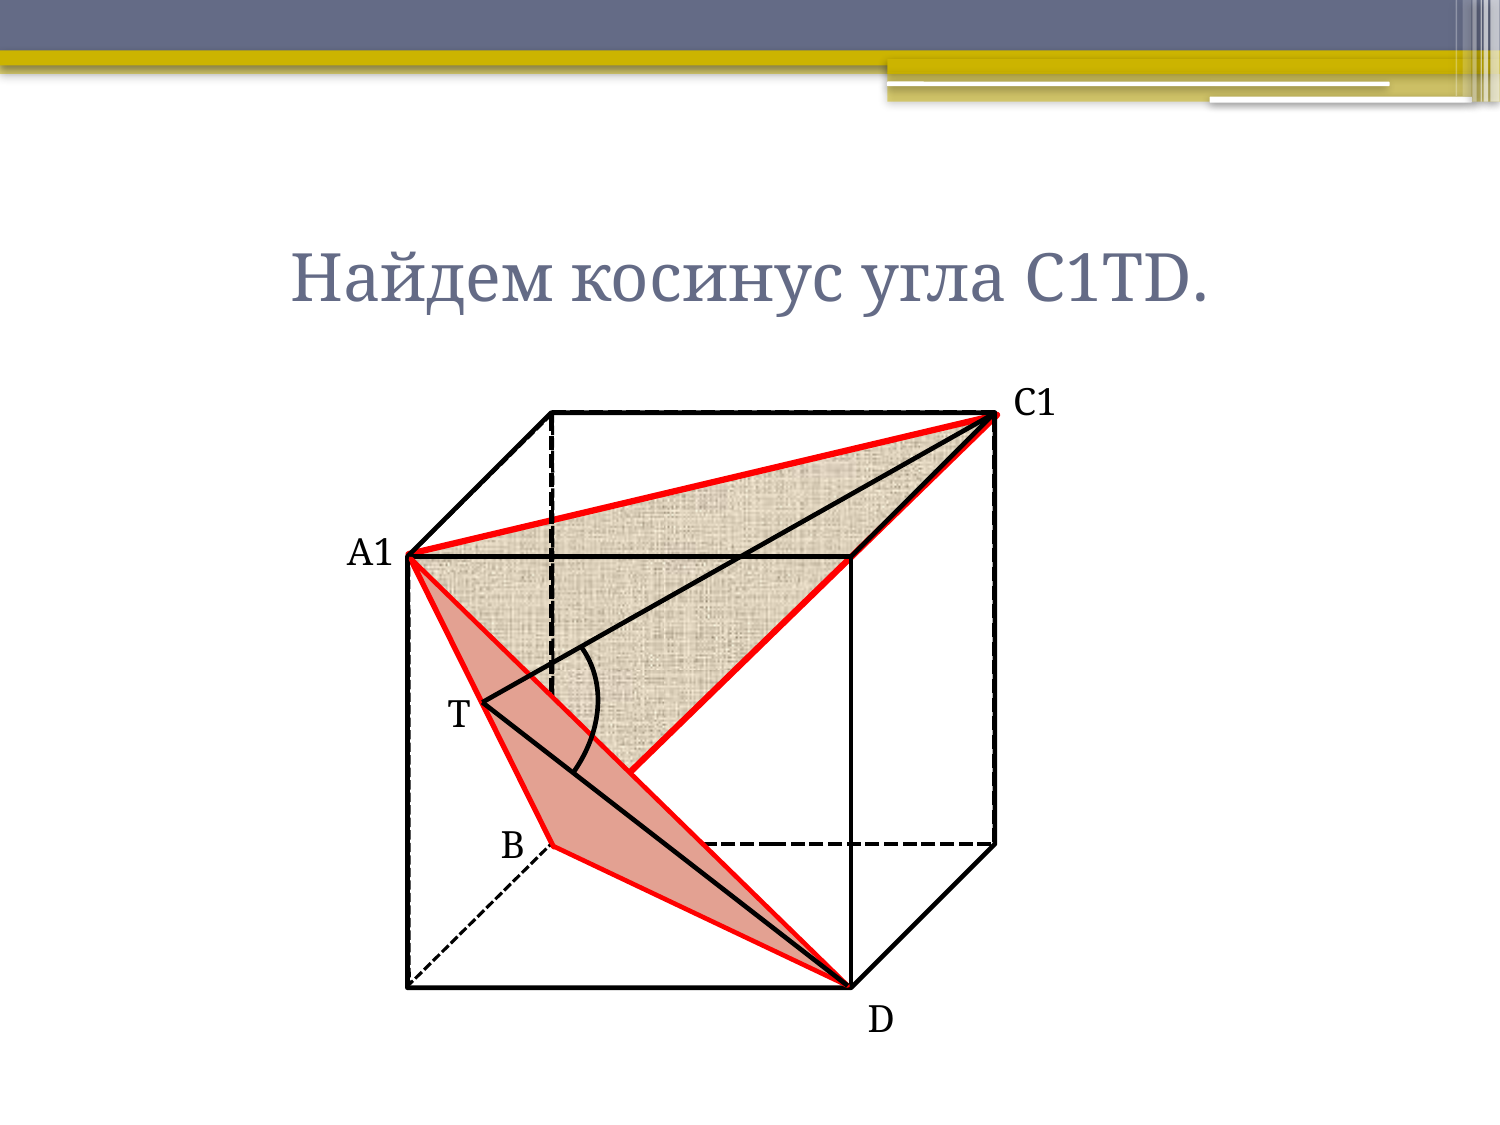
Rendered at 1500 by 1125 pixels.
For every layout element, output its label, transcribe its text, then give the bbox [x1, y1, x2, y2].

text_box С1 [998, 370, 1072, 431]
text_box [481, 702, 849, 987]
title Найдем косинус угла С1ТD. [75, 187, 1425, 363]
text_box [228, 412, 478, 988]
text_box D [852, 997, 910, 1048]
list [75, 368, 1425, 1079]
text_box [854, 711, 996, 988]
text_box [481, 412, 996, 703]
